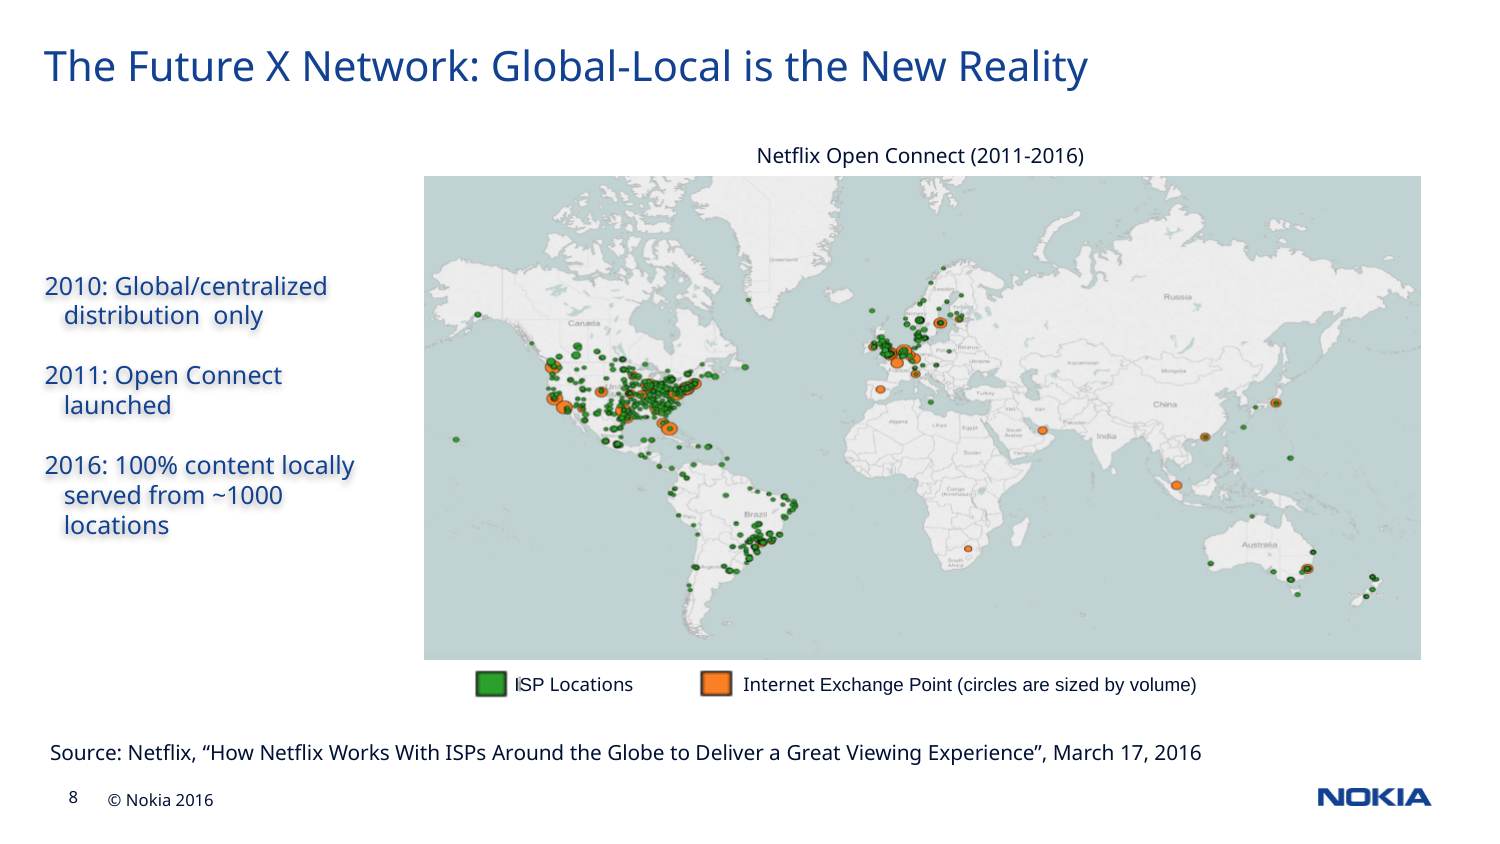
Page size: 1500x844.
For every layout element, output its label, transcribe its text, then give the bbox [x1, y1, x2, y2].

text_box 2010: Global/centralized distribution only 2011: Open Connect launched 2016: 100% content locally served from ~1000 locations [32, 258, 91, 425]
picture [1318, 788, 1432, 806]
text_box The Future X Network: Global-Local is the New Reality [32, 34, 1463, 99]
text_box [96, 130, 1421, 777]
